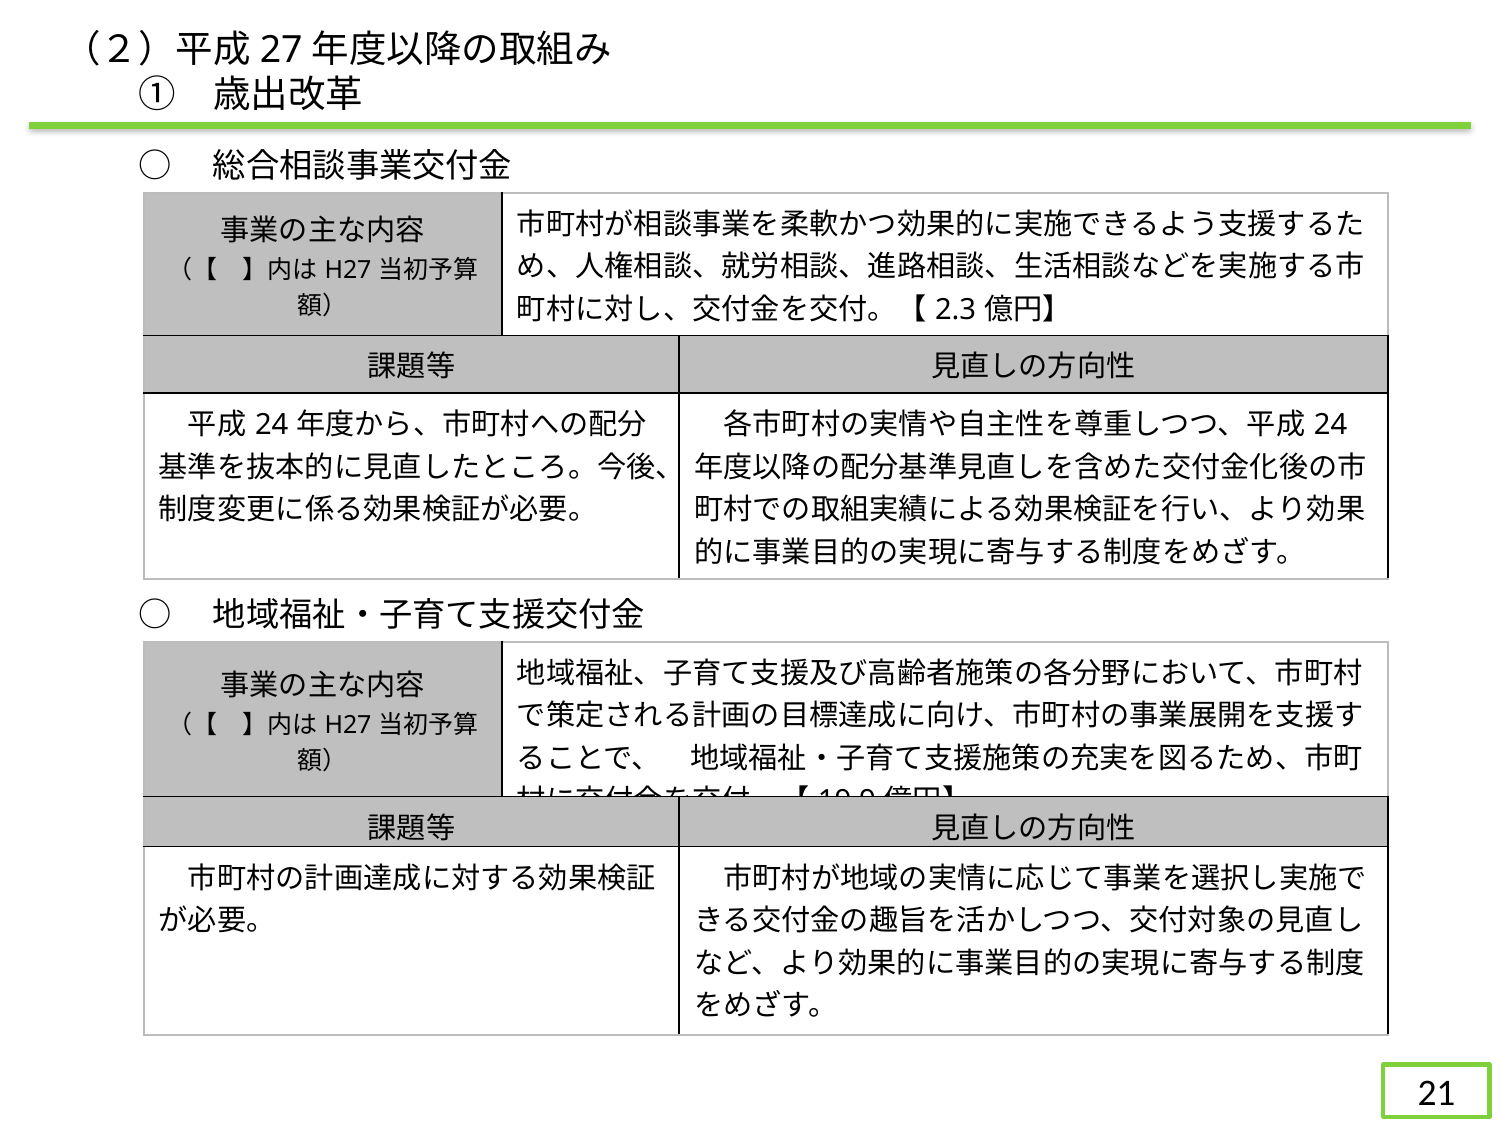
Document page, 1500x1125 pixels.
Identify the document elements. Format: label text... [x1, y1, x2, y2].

text_box ○ 地域福祉・子育て支援交付金 [123, 586, 1022, 641]
table_header 事業の主な内容 （【 】内はH27当初予算額） [145, 194, 501, 335]
table_header 地域福祉、子育て支援及び高齢者施策の各分野において、市町村で策定される計画の目標達成に向け、市町村の事業展開を支援することで、 地域福祉・子育て支援施策の充実を図るため、市町村に交付金を交付。【19.9億円】 [503, 643, 1387, 796]
table_cell 市町村の計画達成に対する効果検証が必要。 [145, 847, 678, 1034]
text_box ○ 総合相談事業交付金 [123, 137, 1022, 192]
table_cell 課題等 [145, 336, 678, 392]
table_cell 各市町村の実情や自主性を尊重しつつ、平成24年度以降の配分基準見直しを含めた交付金化後の市町村での取組実績による効果検証を行い、より効果的に事業目的の実現に寄与する制度をめざす。 [680, 394, 1387, 578]
table_cell 見直しの方向性 [680, 336, 1387, 392]
text_box （２）平成27年度以降の取組み ① 歳出改革 [48, 17, 1384, 121]
table_header 事業の主な内容 （【 】内はH27当初予算額） [145, 643, 501, 796]
table_cell 見直しの方向性 [680, 797, 1387, 846]
table_cell 課題等 [145, 797, 678, 846]
table_cell 平成24年度から、市町村への配分基準を抜本的に見直したところ。今後、制度変更に係る効果検証が必要。 [145, 394, 678, 578]
table_cell 市町村が地域の実情に応じて事業を選択し実施できる交付金の趣旨を活かしつつ、交付対象の見直しなど、より効果的に事業目的の実現に寄与する制度をめざす。 [680, 847, 1387, 1034]
text_box 105 [1381, 1062, 1492, 1119]
table_header 市町村が相談事業を柔軟かつ効果的に実施できるよう支援するため、人権相談、就労相談、進路相談、生活相談などを実施する市町村に対し、交付金を交付。【2.3億円】 [503, 194, 1387, 335]
